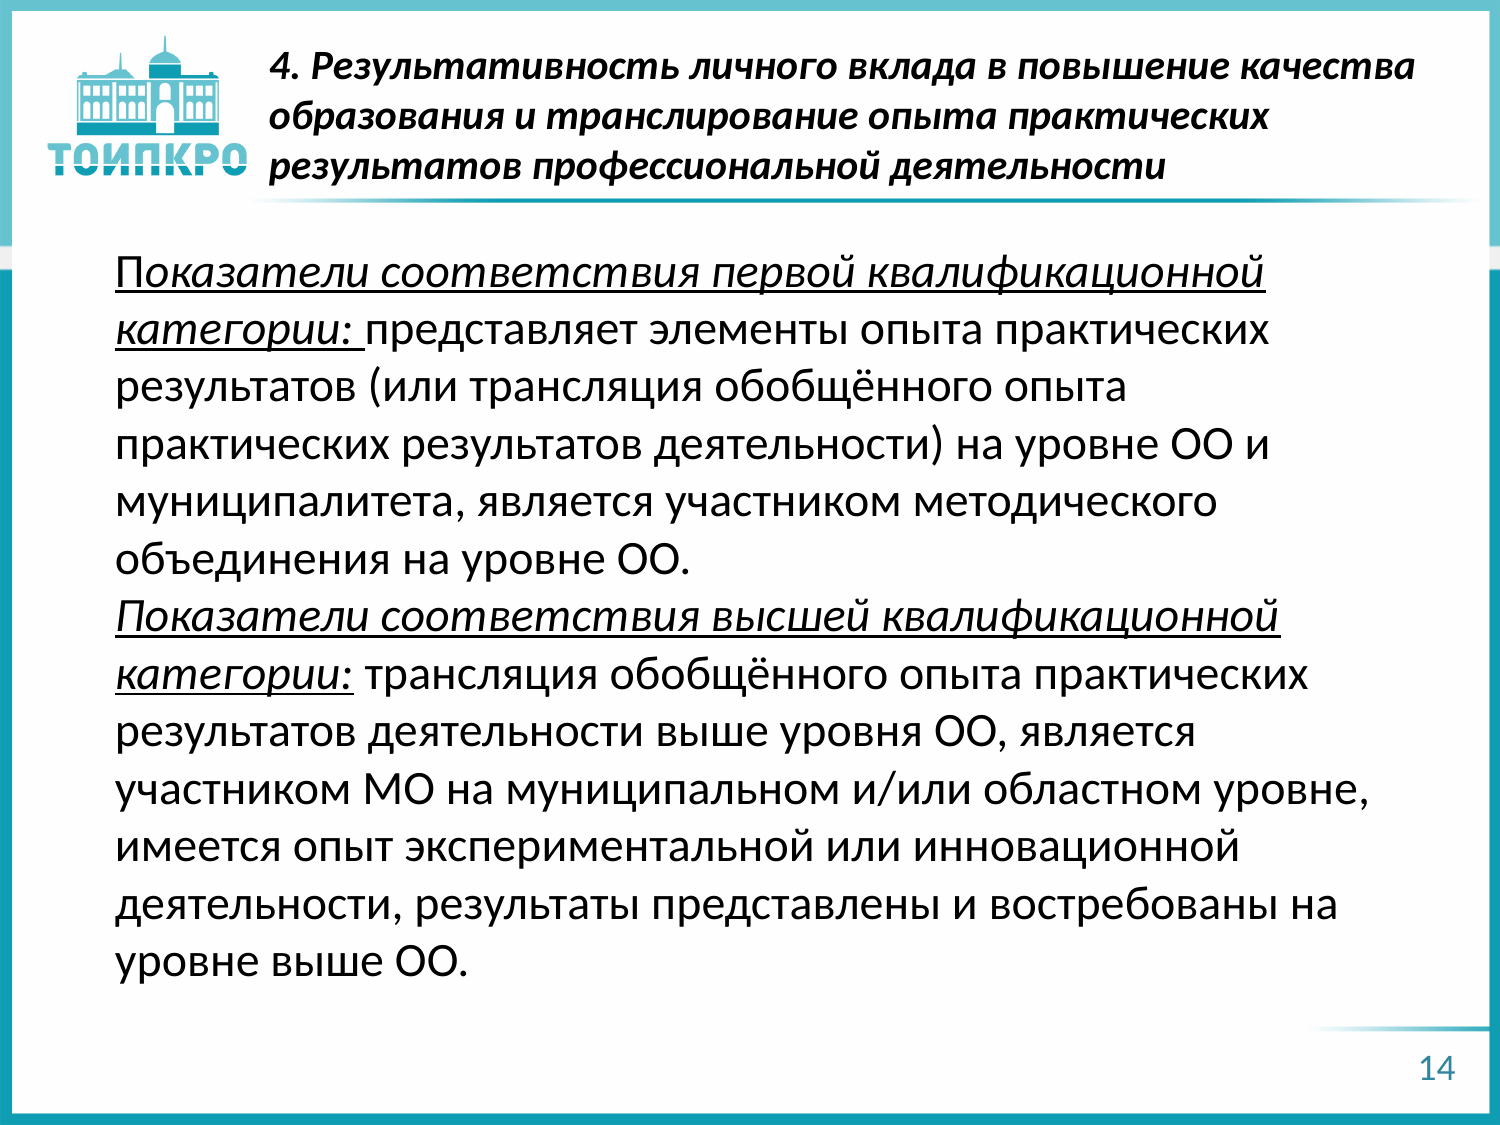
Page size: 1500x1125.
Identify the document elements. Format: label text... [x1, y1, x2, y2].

text_box Показатели соответствия первой квалификационной категории: представляет элементы опыта практических результатов (или трансляция обобщённого опыта практических результатов деятельности) на уровне ОО и муниципалитета, является участником методического объединения на уровне ОО. Показатели соответствия высшей квалификационной категории: трансляция обобщённого опыта практических результатов деятельности выше уровня ОО, является участником МО на муниципальном и/или областном уровне, имеется опыт экспериментальной или инновационной деятельности, результаты представлены и востребованы на уровне выше ОО. [100, 231, 1424, 994]
title 4. Результативность личного вклада в повышение качества образования и транслирование опыта практических результатов профессиональной деятельности [253, 19, 1459, 207]
picture [0, 0, 1500, 1125]
slide_number 14 [1120, 1035, 1471, 1095]
